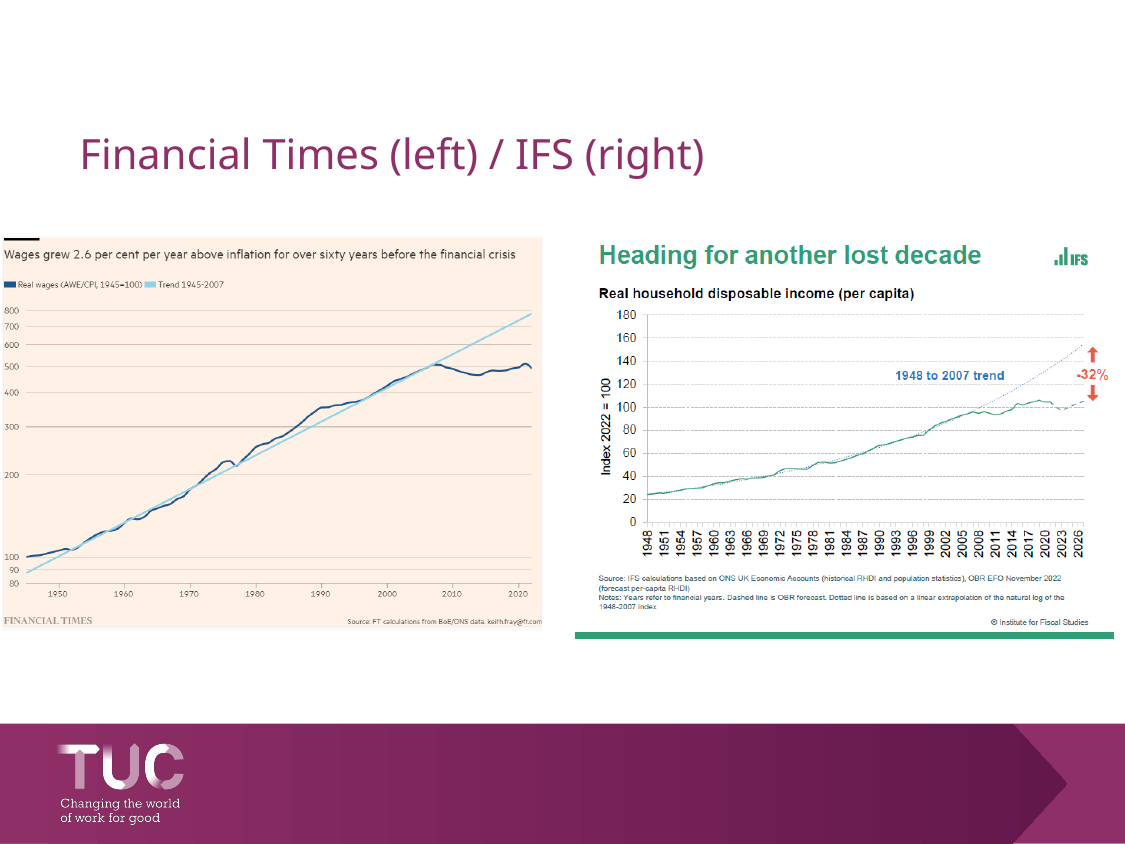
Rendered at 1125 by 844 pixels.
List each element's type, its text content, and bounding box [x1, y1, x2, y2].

picture [56, 743, 184, 825]
title Financial Times (left) / IFS (right) [79, 46, 1038, 178]
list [574, 224, 1114, 640]
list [2, 236, 542, 631]
